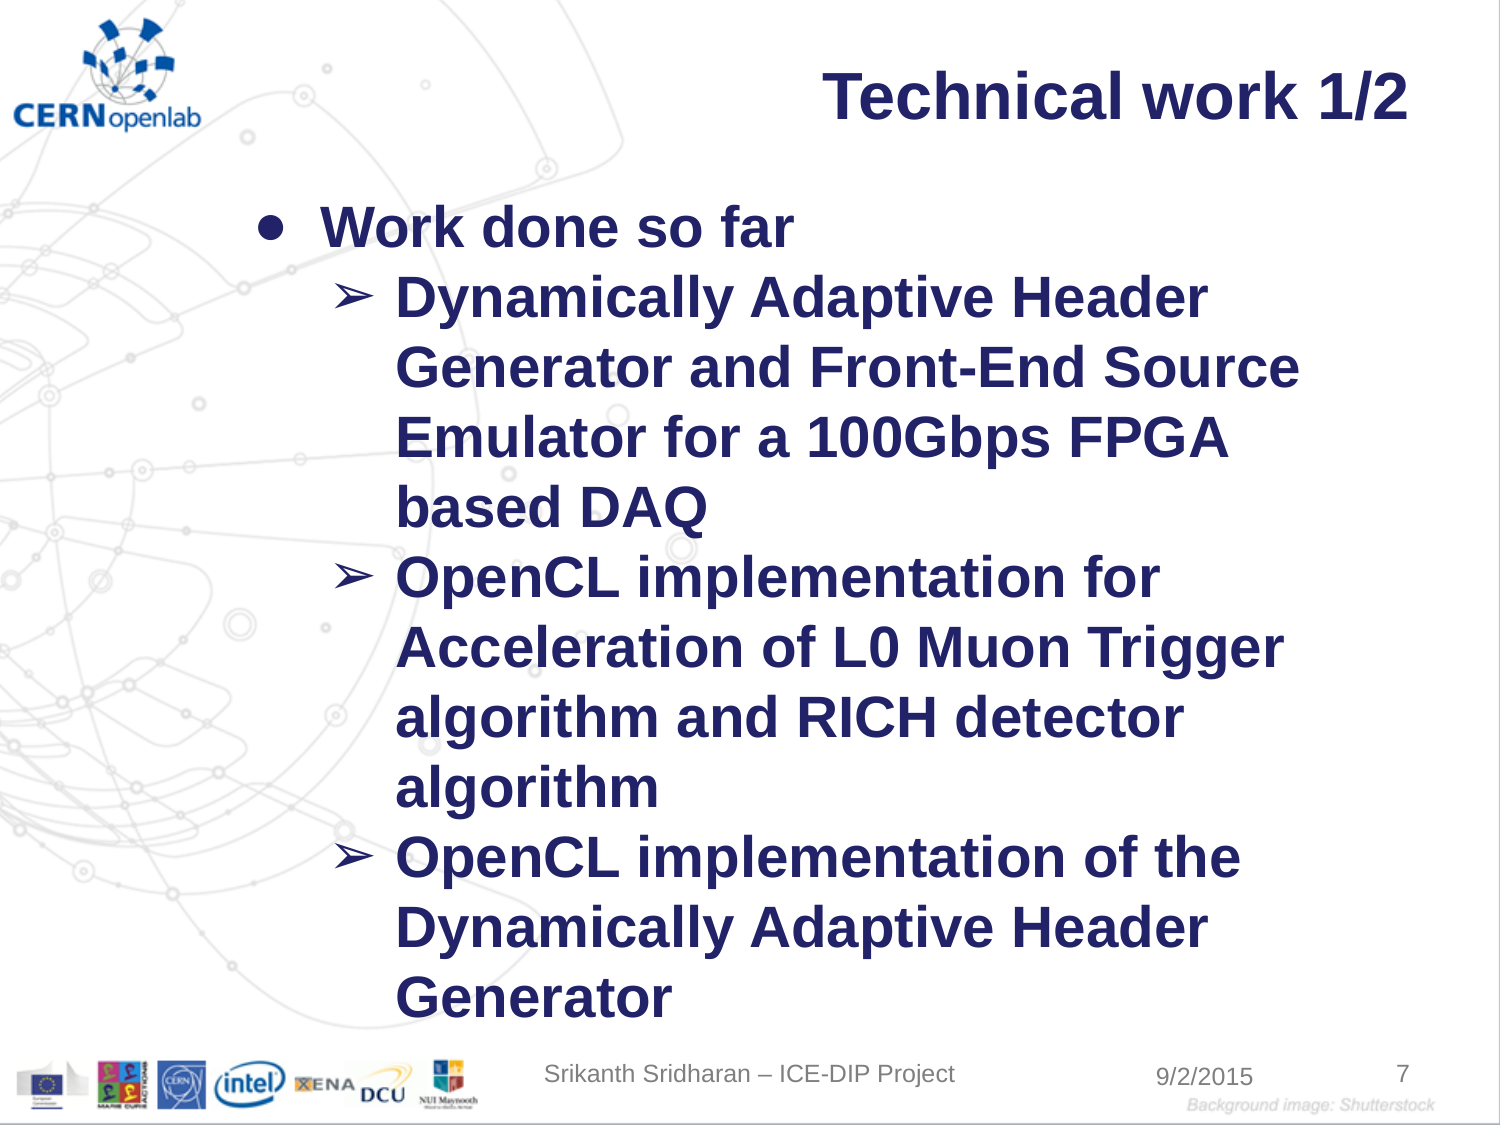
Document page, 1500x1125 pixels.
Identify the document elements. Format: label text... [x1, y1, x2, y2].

list Work done so far Dynamically Adaptive Header Generator and Front-End Source Emulator for a 100Gbps FPGA based DAQ OpenCL implementation for Acceleration of L0 Muon Trigger algorithm and RICH detector algorithm OpenCL implementation of the Dynamically Adaptive Header Generator [230, 181, 1425, 1005]
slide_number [1128, 1045, 1282, 1106]
slide_number 7 [1364, 1042, 1425, 1103]
picture [0, 0, 1500, 1125]
footer Srikanth Sridharan – ICE-DIP Project [466, 1042, 1034, 1103]
title Technical work 1/2 [230, 45, 1425, 181]
